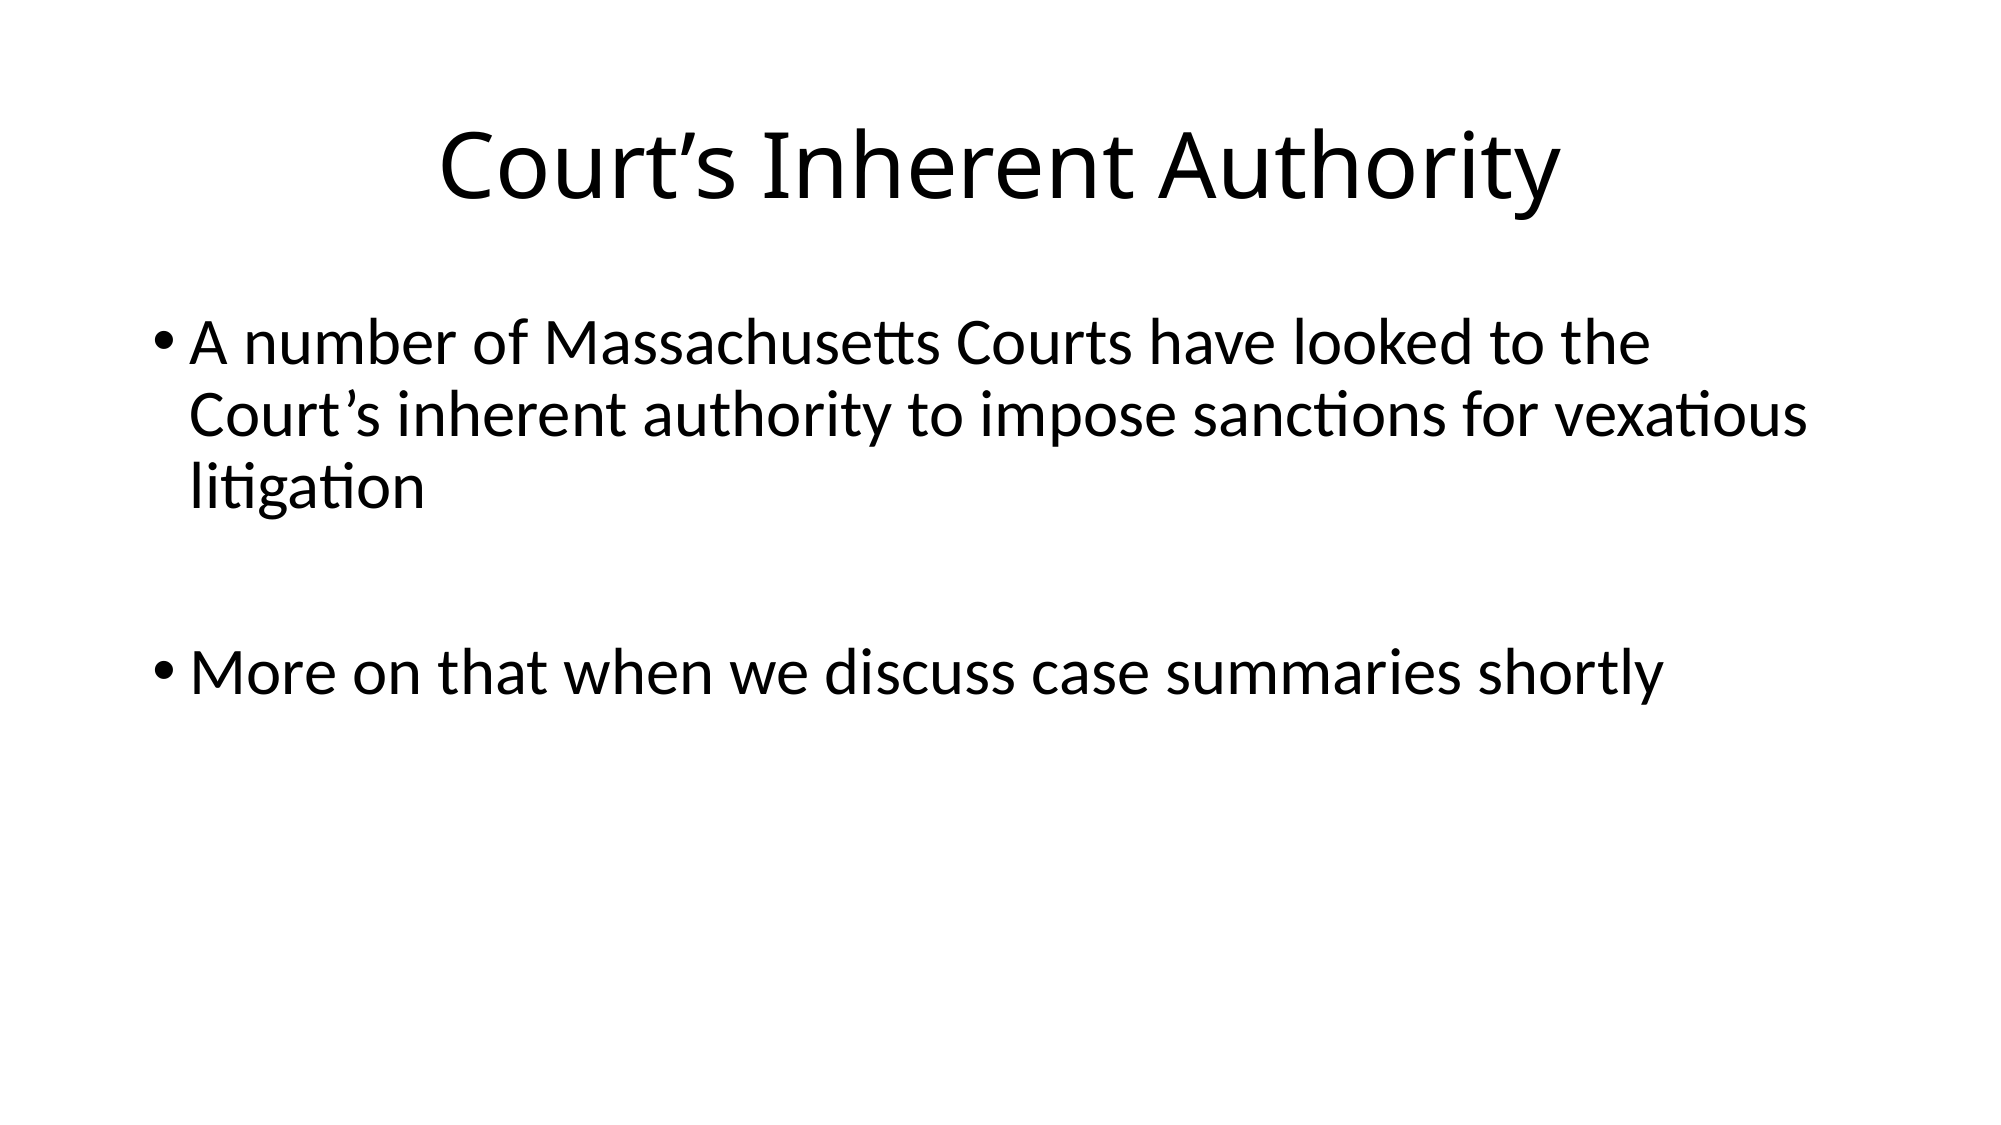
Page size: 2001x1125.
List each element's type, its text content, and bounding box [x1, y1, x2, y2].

title Court’s Inherent Authority [137, 59, 1863, 278]
list A number of Massachusetts Courts have looked to the Court’s inherent authority to impose sanctions for vexatious litigation More on that when we discuss case summaries shortly [137, 299, 1863, 1014]
